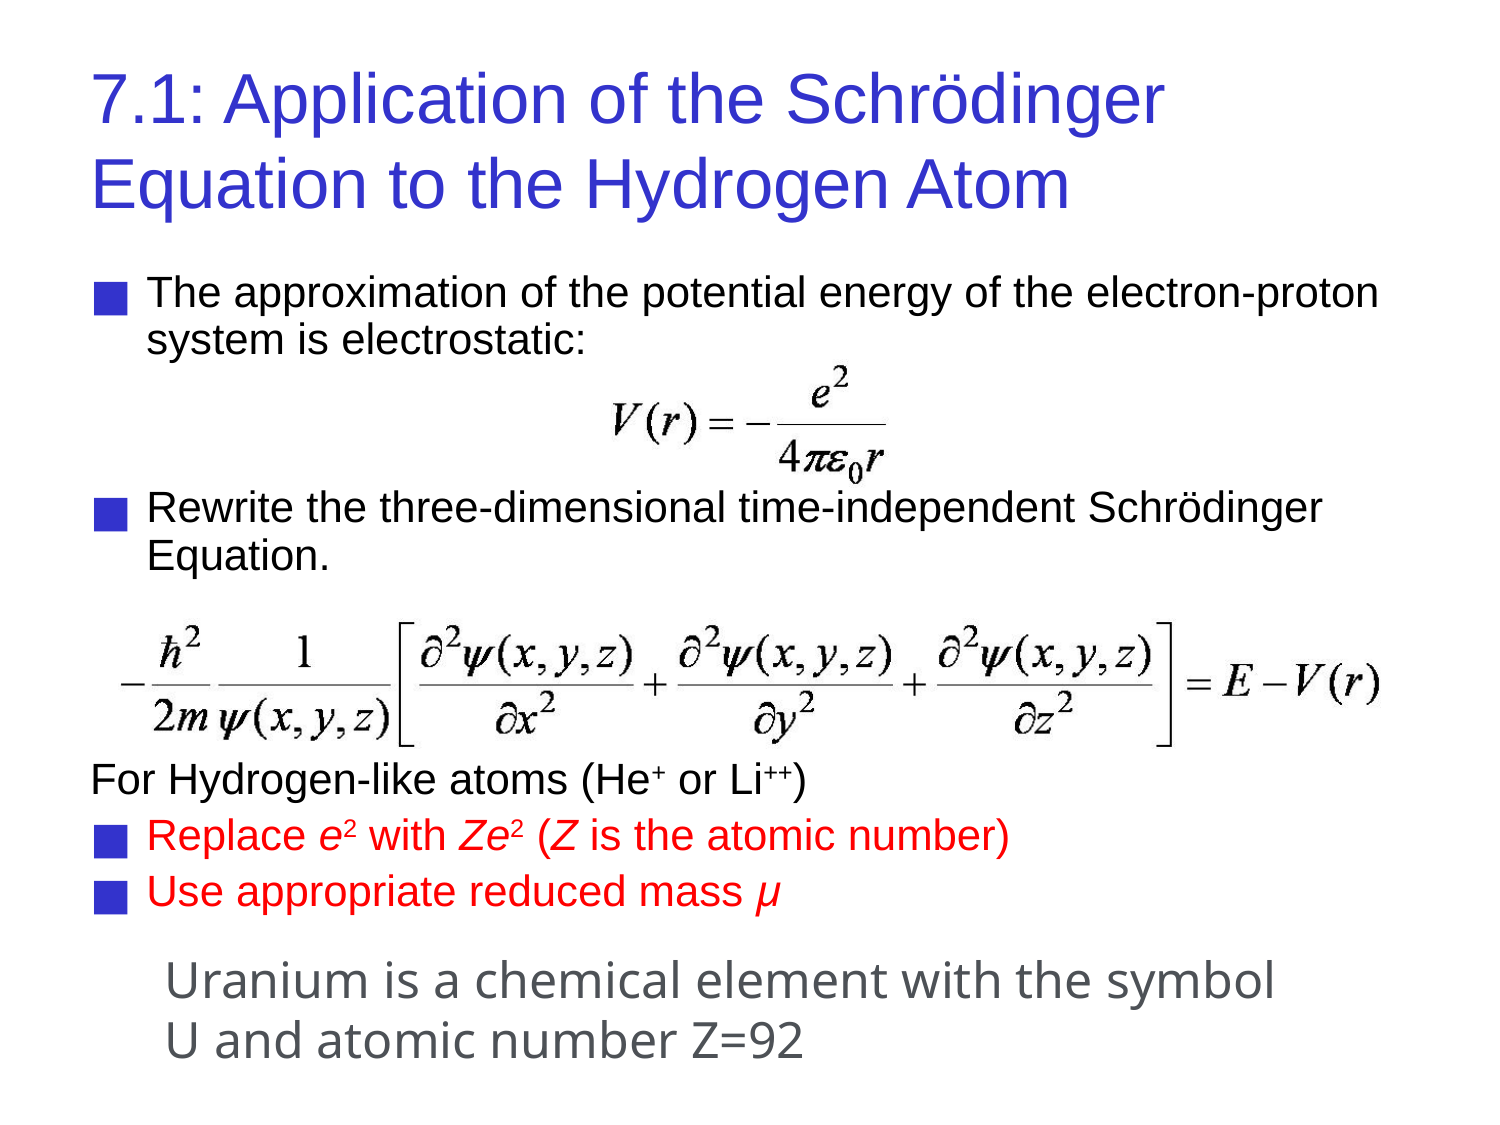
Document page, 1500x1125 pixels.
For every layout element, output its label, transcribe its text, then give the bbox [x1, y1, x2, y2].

picture [118, 618, 1382, 750]
picture [611, 359, 889, 488]
title 7.1: Application of the Schrödinger Equation to the Hydrogen Atom [75, 45, 1425, 262]
text_box Uranium is a chemical element with the symbol U and atomic number Z=92 [150, 941, 1307, 1077]
subtitle The approximation of the potential energy of the electron-proton system is electrostatic: Rewrite the three-dimensional time-independent Schrödinger Equation. For Hydrogen-like atoms (He+ or Li++) Replace e2 with Ze2 (Z is the atomic number) Use appropriate reduced mass μ [75, 262, 1500, 1050]
